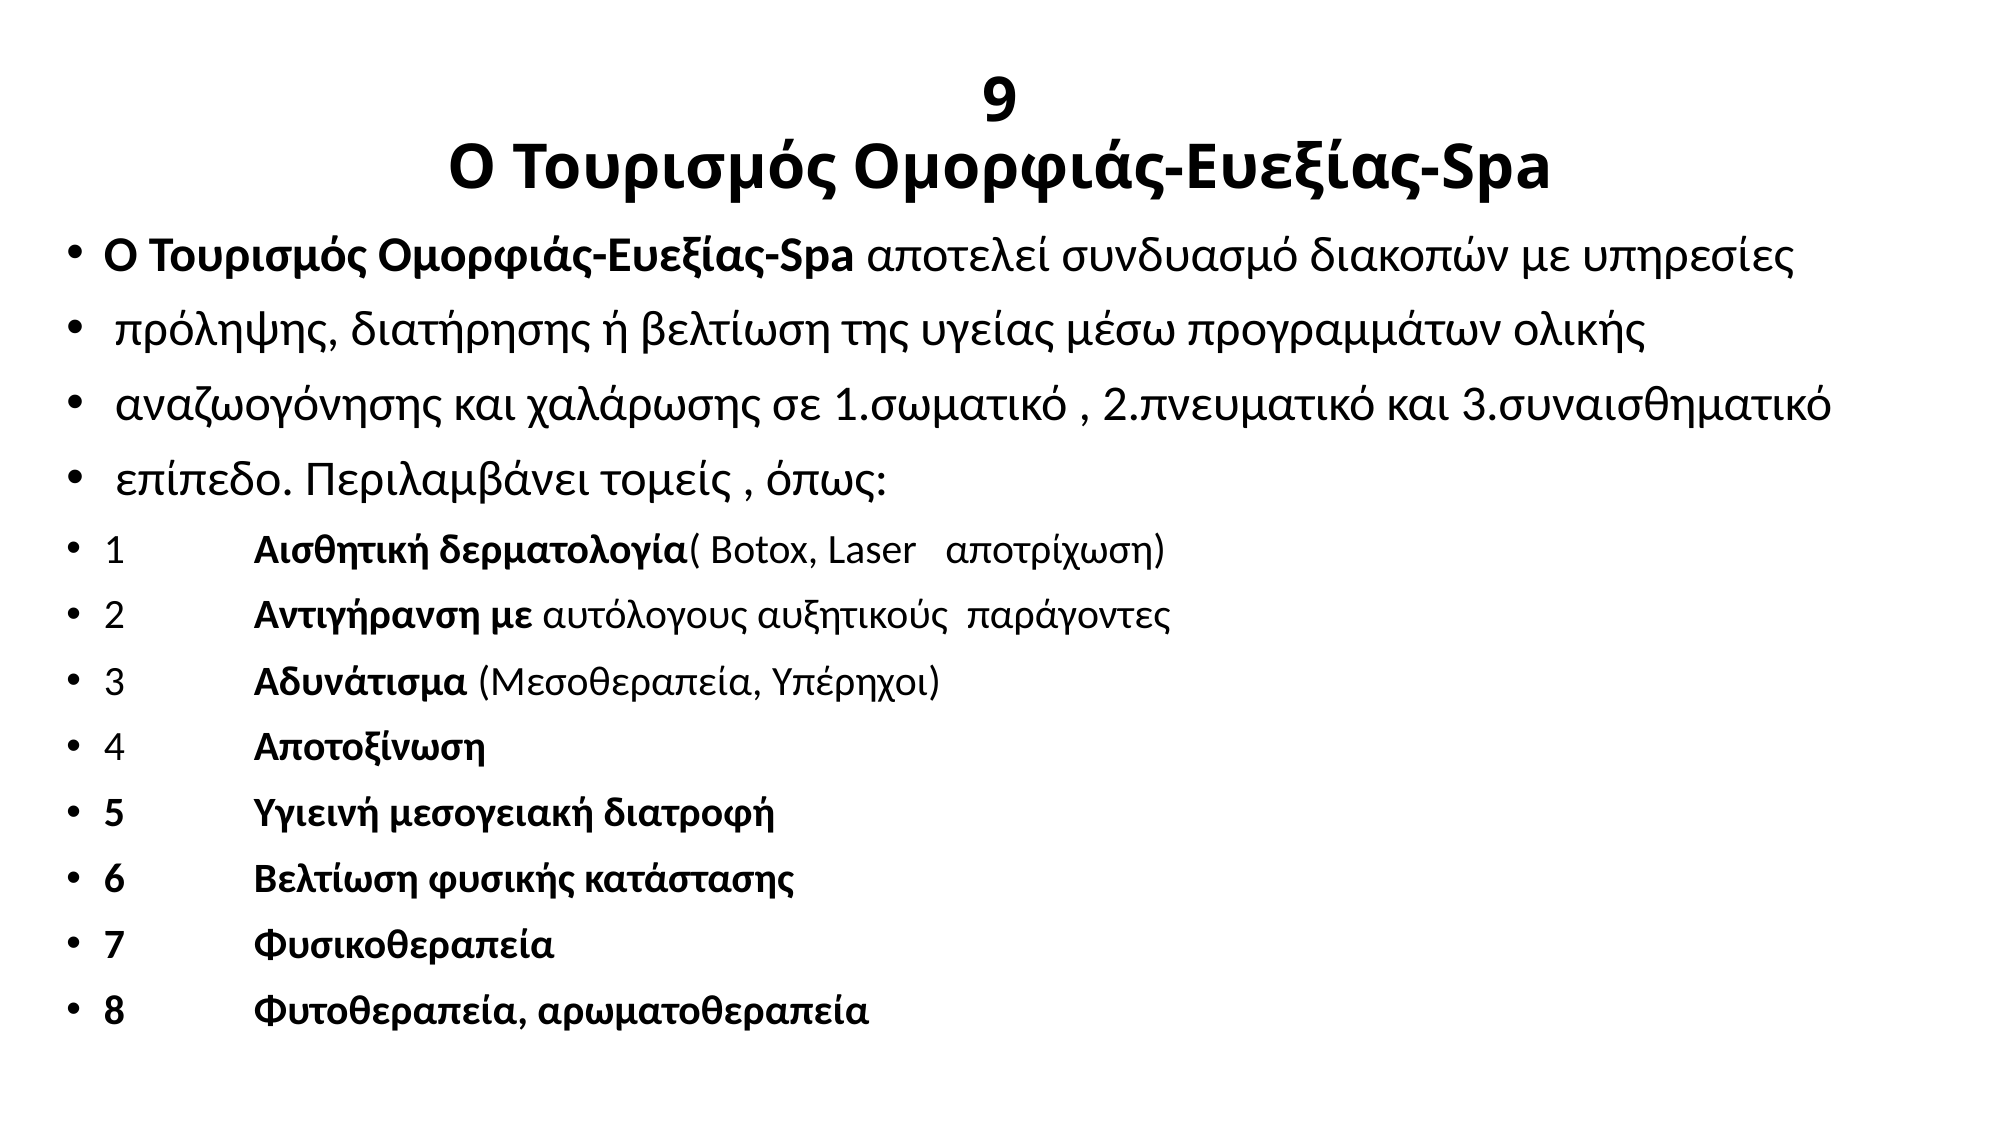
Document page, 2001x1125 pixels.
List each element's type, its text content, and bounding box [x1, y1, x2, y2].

title 9 Ο Τουρισμός Ομορφιάς-Ευεξίας-Spa [137, 59, 1863, 220]
list Ο Τουρισμός Ομορφιάς-Ευεξίας-Spa αποτελεί συνδυασμό διακοπών με υπηρεσίες πρόληψης, διατήρησης ή βελτίωση της υγείας μέσω προγραμμάτων ολικής αναζωογόνησης και χαλάρωσης σε 1.σωματικό , 2.πνευματικό και 3.συναισθηματικό επίπεδο. Περιλαμβάνει τομείς , όπως: 1 Αισθητική δερματολογία( Botox, Laser αποτρίχωση) 2 Αντιγήρανση με αυτόλογους αυξητικούς παράγοντες 3 Αδυνάτισμα (Μεσοθεραπεία, Υπέρηχοι) 4 Αποτοξίνωση 5 Υγιεινή μεσογειακή διατροφή 6 Βελτίωση φυσικής κατάστασης 7 Φυσικοθεραπεία 8 Φυτοθεραπεία, αρωματοθεραπεία [51, 220, 1924, 1111]
